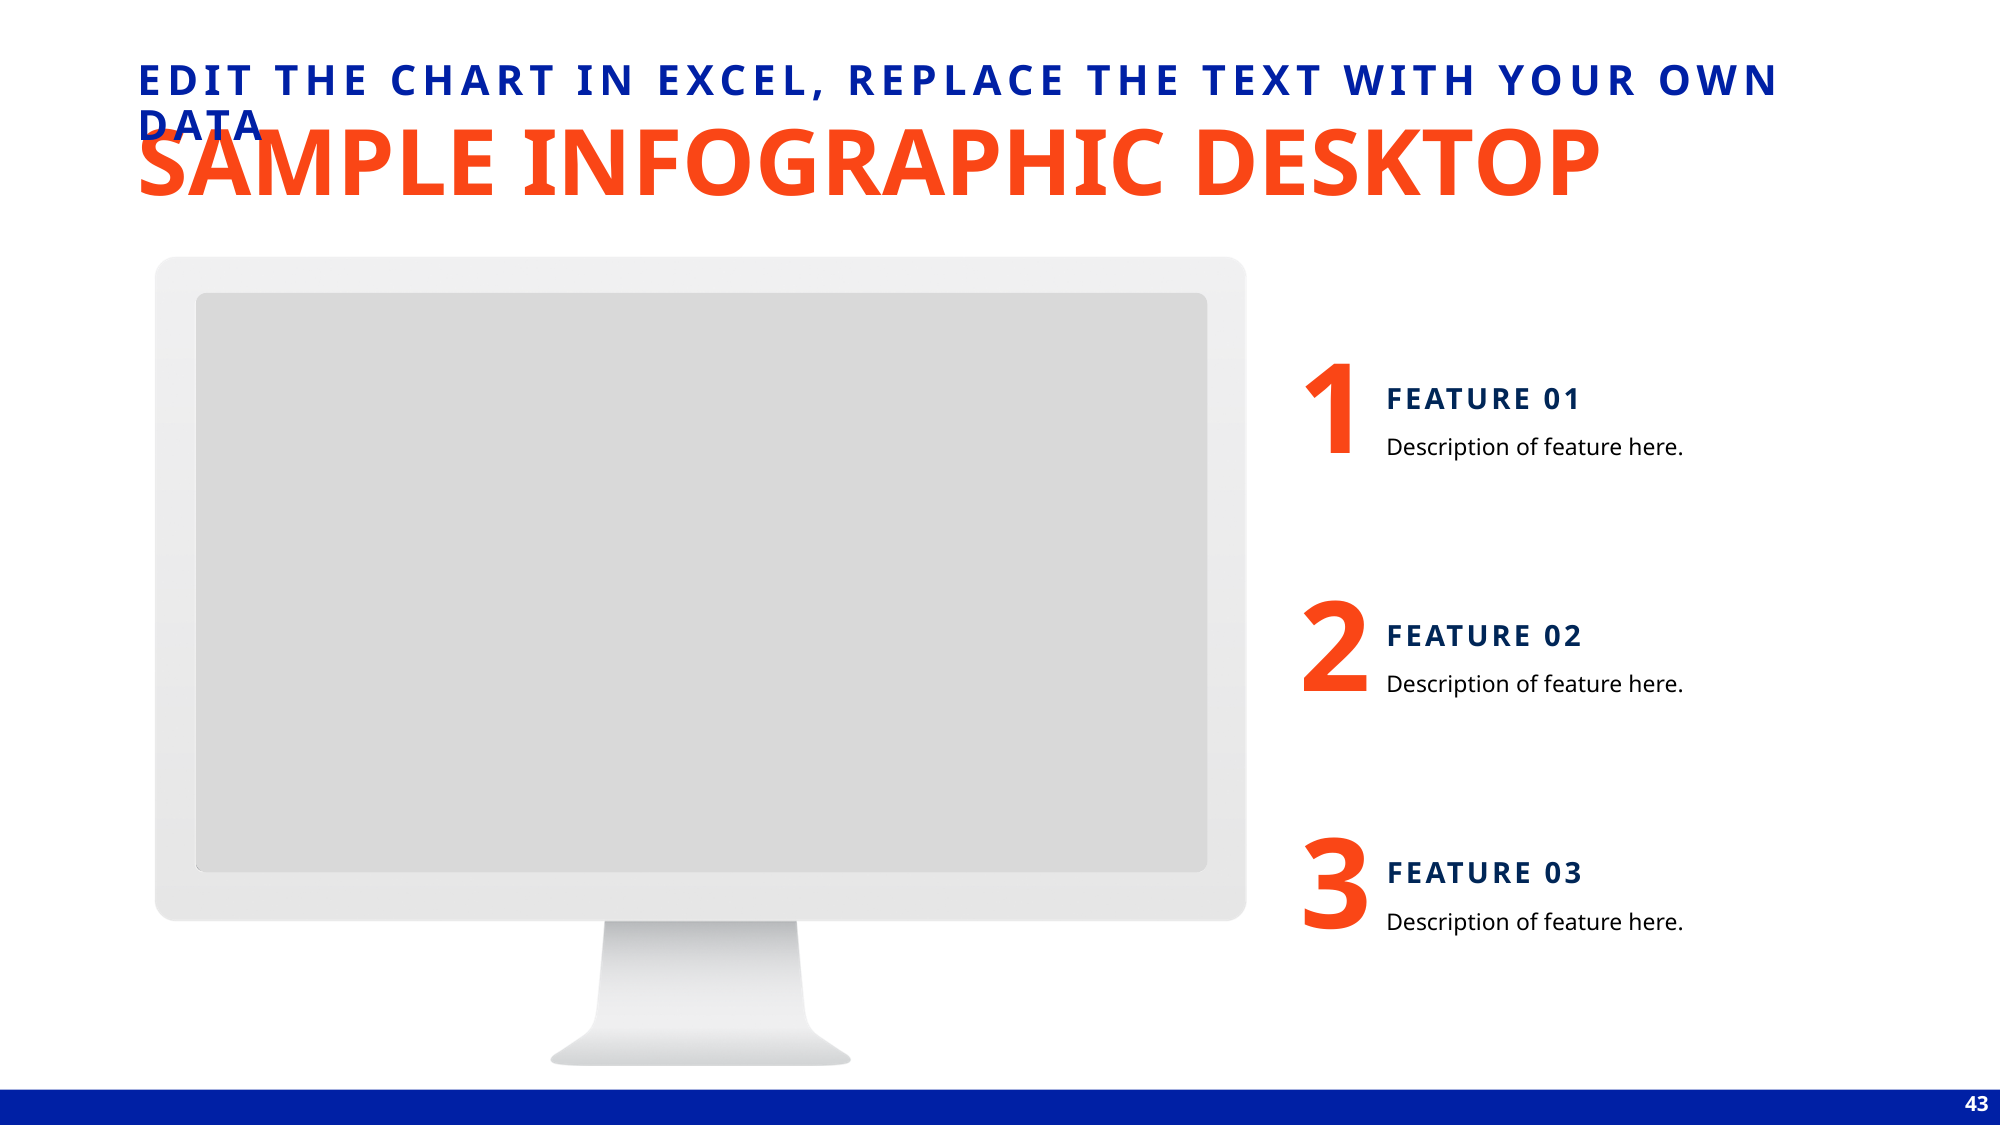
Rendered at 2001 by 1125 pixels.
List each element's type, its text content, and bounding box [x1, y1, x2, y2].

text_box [1285, 320, 1938, 489]
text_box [1285, 558, 1938, 726]
slide_number 43 [1538, 1093, 1989, 1120]
title SAMPLE INFOGRAPHIC DESKTOP [137, 106, 1863, 215]
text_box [1285, 795, 1938, 964]
picture [139, 244, 1260, 1084]
list EDIT THE CHART IN EXCEL, REPLACE THE TEXT WITH YOUR OWN DATA [137, 59, 1863, 106]
